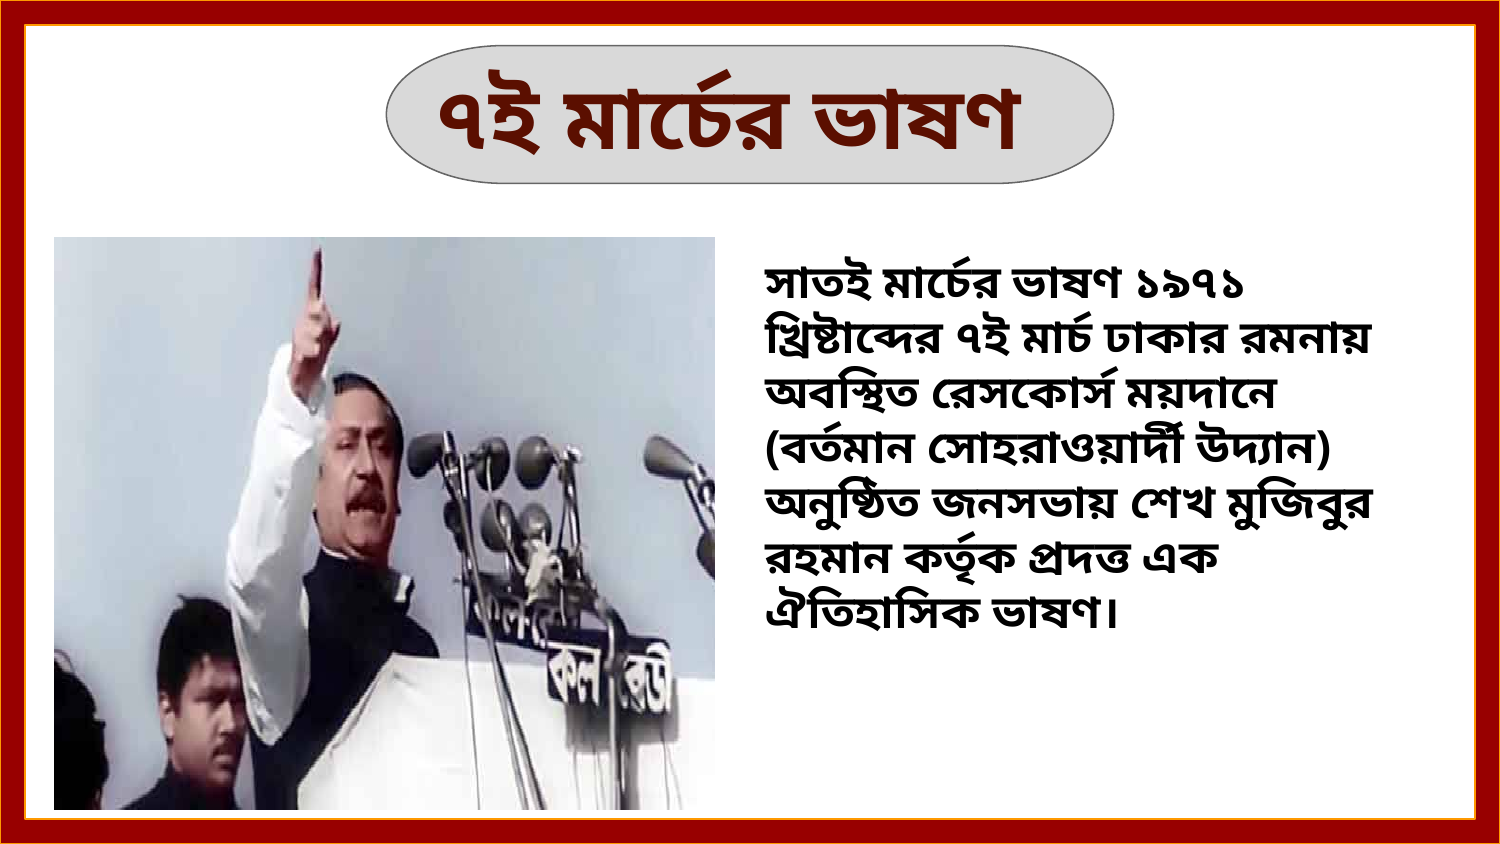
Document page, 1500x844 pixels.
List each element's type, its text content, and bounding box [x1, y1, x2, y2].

text_box [0, 0, 1500, 844]
text_box ৭ই মার্চের ভাষণ [386, 45, 1114, 184]
text_box সাতই মার্চের ভাষণ ১৯৭১ খ্রিষ্টাব্দের ৭ই মার্চ ঢাকার রমনায় অবস্থিত রেসকোর্স ময়দানে (বর্তমান সোহরাওয়ার্দী উদ্যান) অনুষ্ঠিত জনসভায় শেখ মুজিবুর রহমান কর্তৃক প্রদত্ত এক ঐতিহাসিক ভাষণ। [749, 237, 1411, 700]
picture [54, 237, 716, 810]
